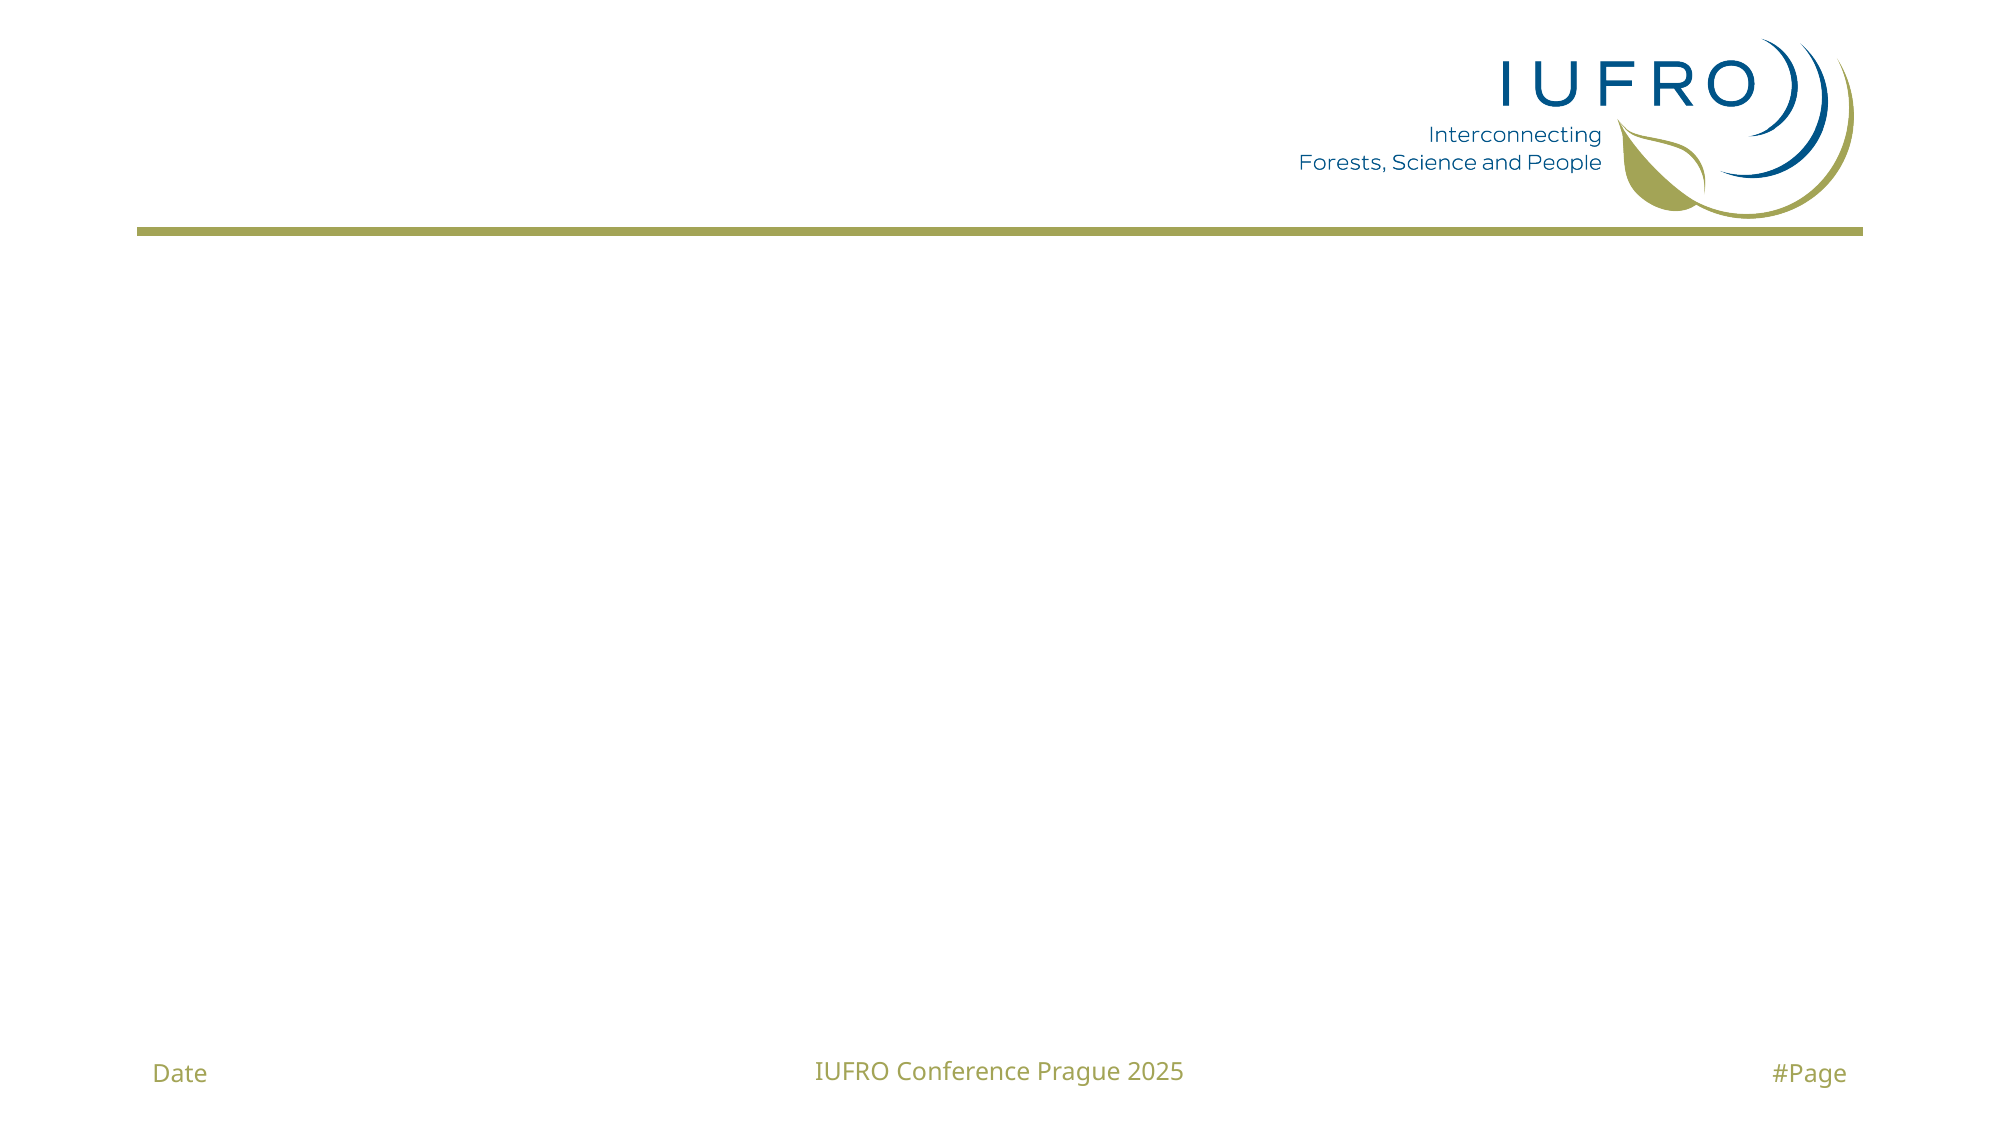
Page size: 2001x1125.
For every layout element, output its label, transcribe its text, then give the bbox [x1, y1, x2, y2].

slide_number Date [137, 1042, 588, 1103]
picture [1291, 29, 1863, 227]
footer IUFRO Conference Prague 2025 [662, 1042, 1338, 1103]
slide_number #Page [1412, 1042, 1863, 1103]
